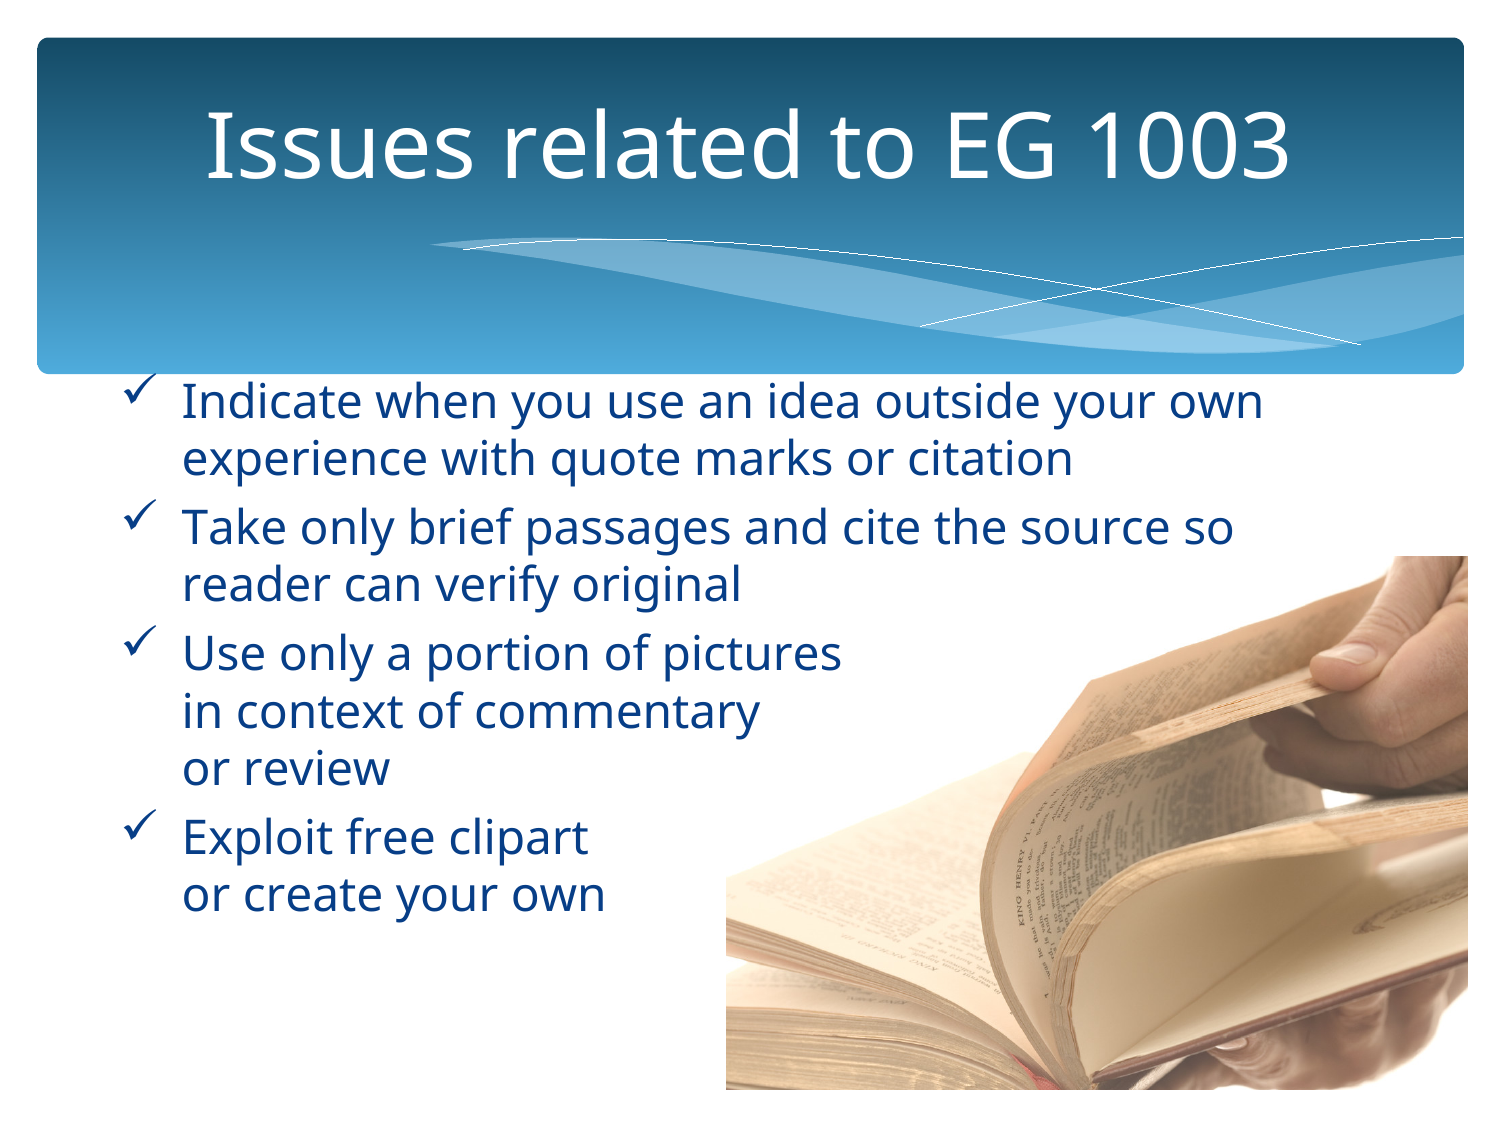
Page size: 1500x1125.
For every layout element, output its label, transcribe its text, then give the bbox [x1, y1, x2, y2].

picture [725, 556, 1468, 1089]
title Issues related to EG 1003 [75, 39, 1425, 245]
text_box Indicate when you use an idea outside your own experience with quote marks or citation Take only brief passages and cite the source so reader can verify original Use only a portion of pictures in context of commentary or review Exploit free clipart or create your own [105, 362, 1351, 930]
